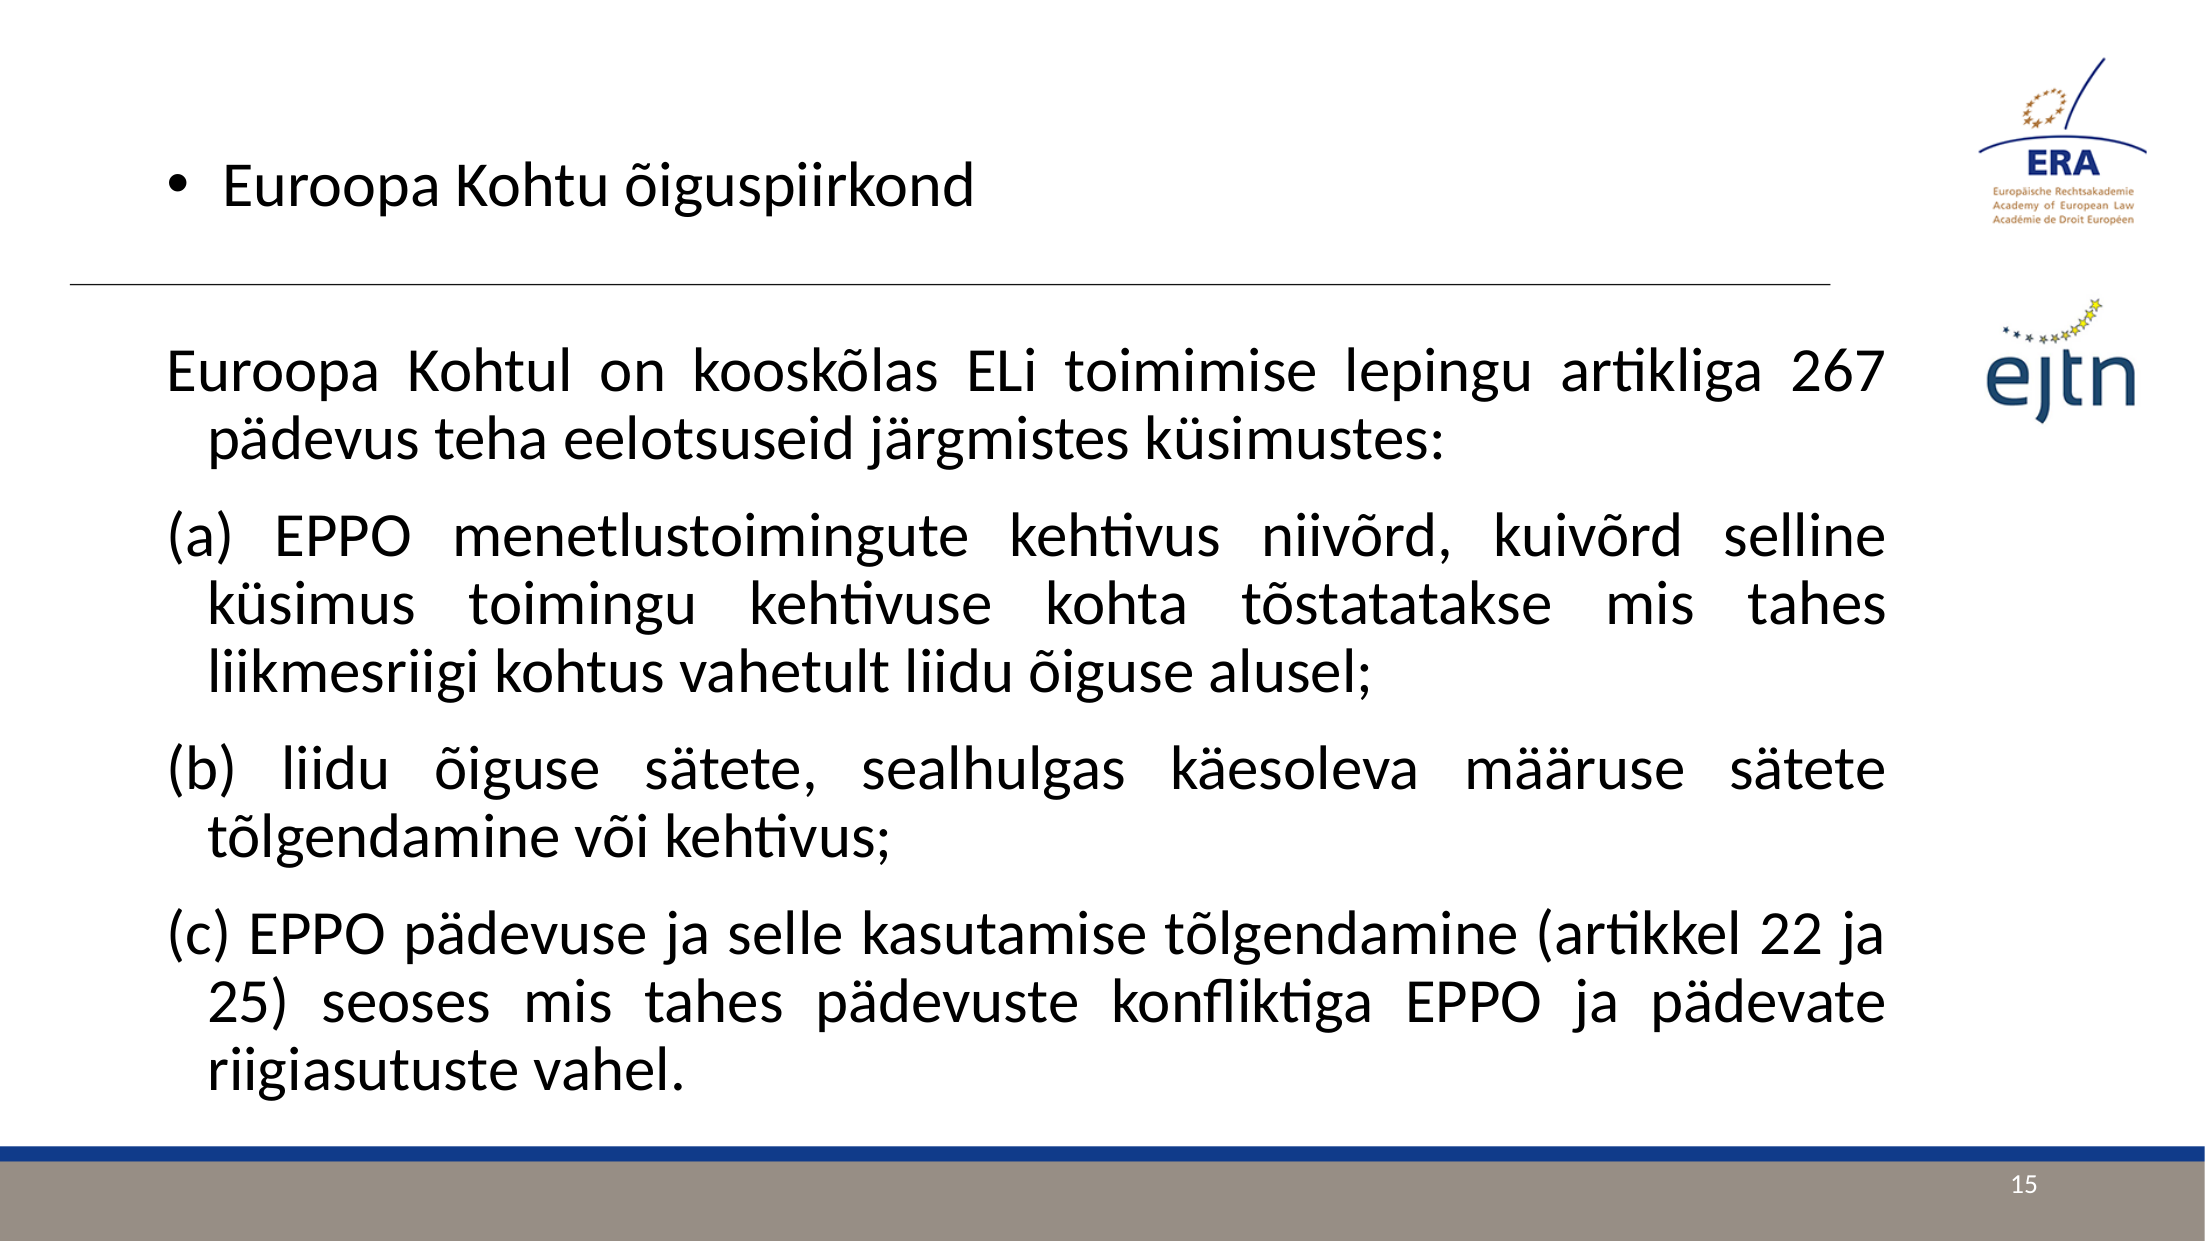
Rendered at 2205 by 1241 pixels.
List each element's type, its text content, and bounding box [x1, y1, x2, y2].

slide_number 15 [1557, 1149, 2054, 1216]
list Euroopa Kohtul on kooskõlas ELi toimimise lepingu artikliga 267 pädevus teha eelotsuseid järgmistes küsimustes: (a) EPPO menetlustoimingute kehtivus niivõrd, kuivõrd selline küsimus toimingu kehtivuse kohta tõstatatakse mis tahes liikmesriigi kohtus vahetult liidu õiguse alusel; (b) liidu õiguse sätete, sealhulgas käesoleva määruse sätete tõlgendamine või kehtivus; (c) EPPO pädevuse ja selle kasutamise tõlgendamine (artikkel 22 ja 25) seoses mis tahes pädevuste konfliktiga EPPO ja pädevate riigiasutuste vahel. [151, 330, 1905, 1117]
title Euroopa Kohtu õiguspiirkond [151, 66, 1905, 306]
picture [0, 0, 2205, 1241]
